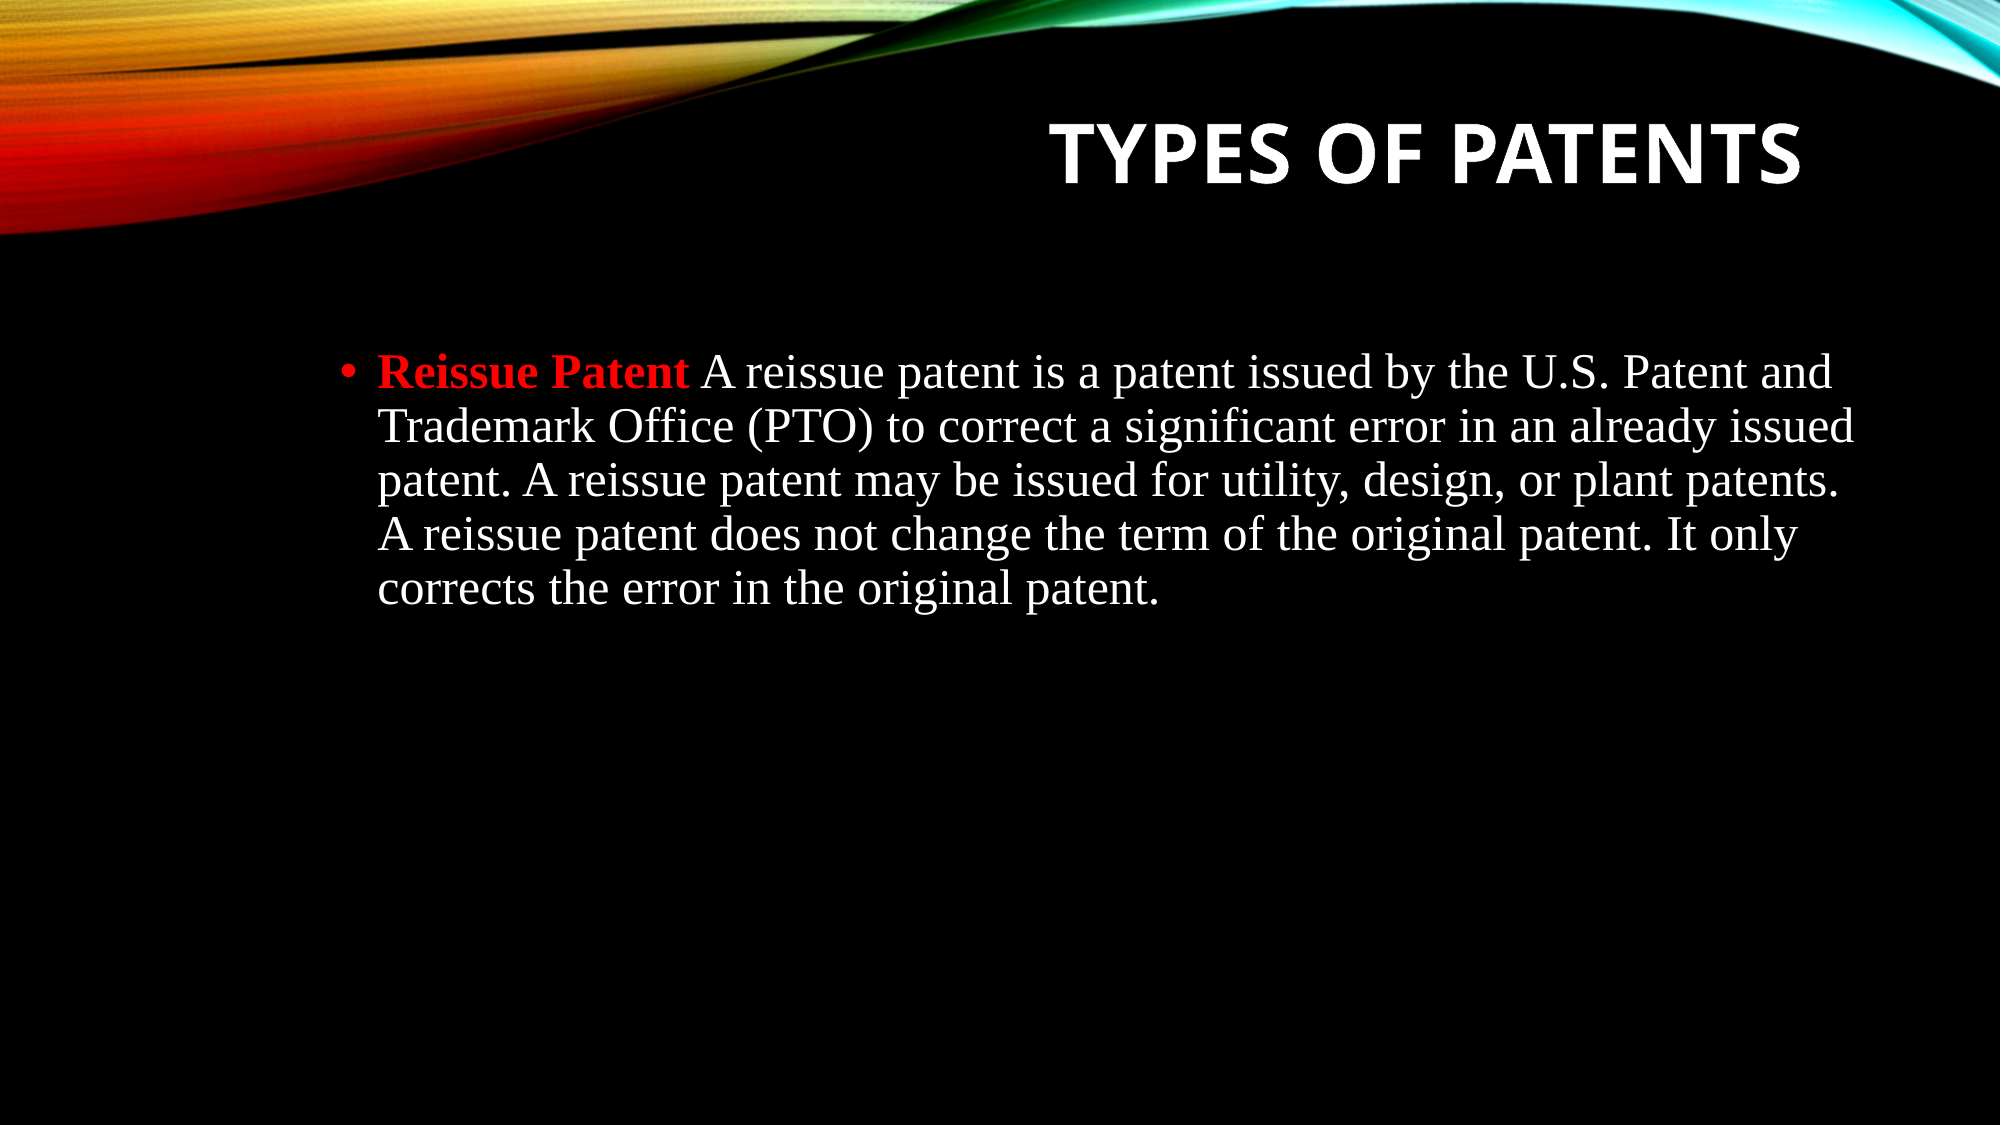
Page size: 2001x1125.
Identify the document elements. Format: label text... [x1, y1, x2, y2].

picture [0, 0, 2000, 237]
list Reissue Patent A reissue patent is a patent issued by the U.S. Patent and Trademark Office (PTO) to correct a significant error in an already issued patent. A reissue patent may be issued for utility, design, or plant patents. A reissue patent does not change the term of the original patent. It only corrects the error in the original patent. [324, 262, 1875, 1075]
title TYPES OF PATENTS [406, 50, 1819, 262]
